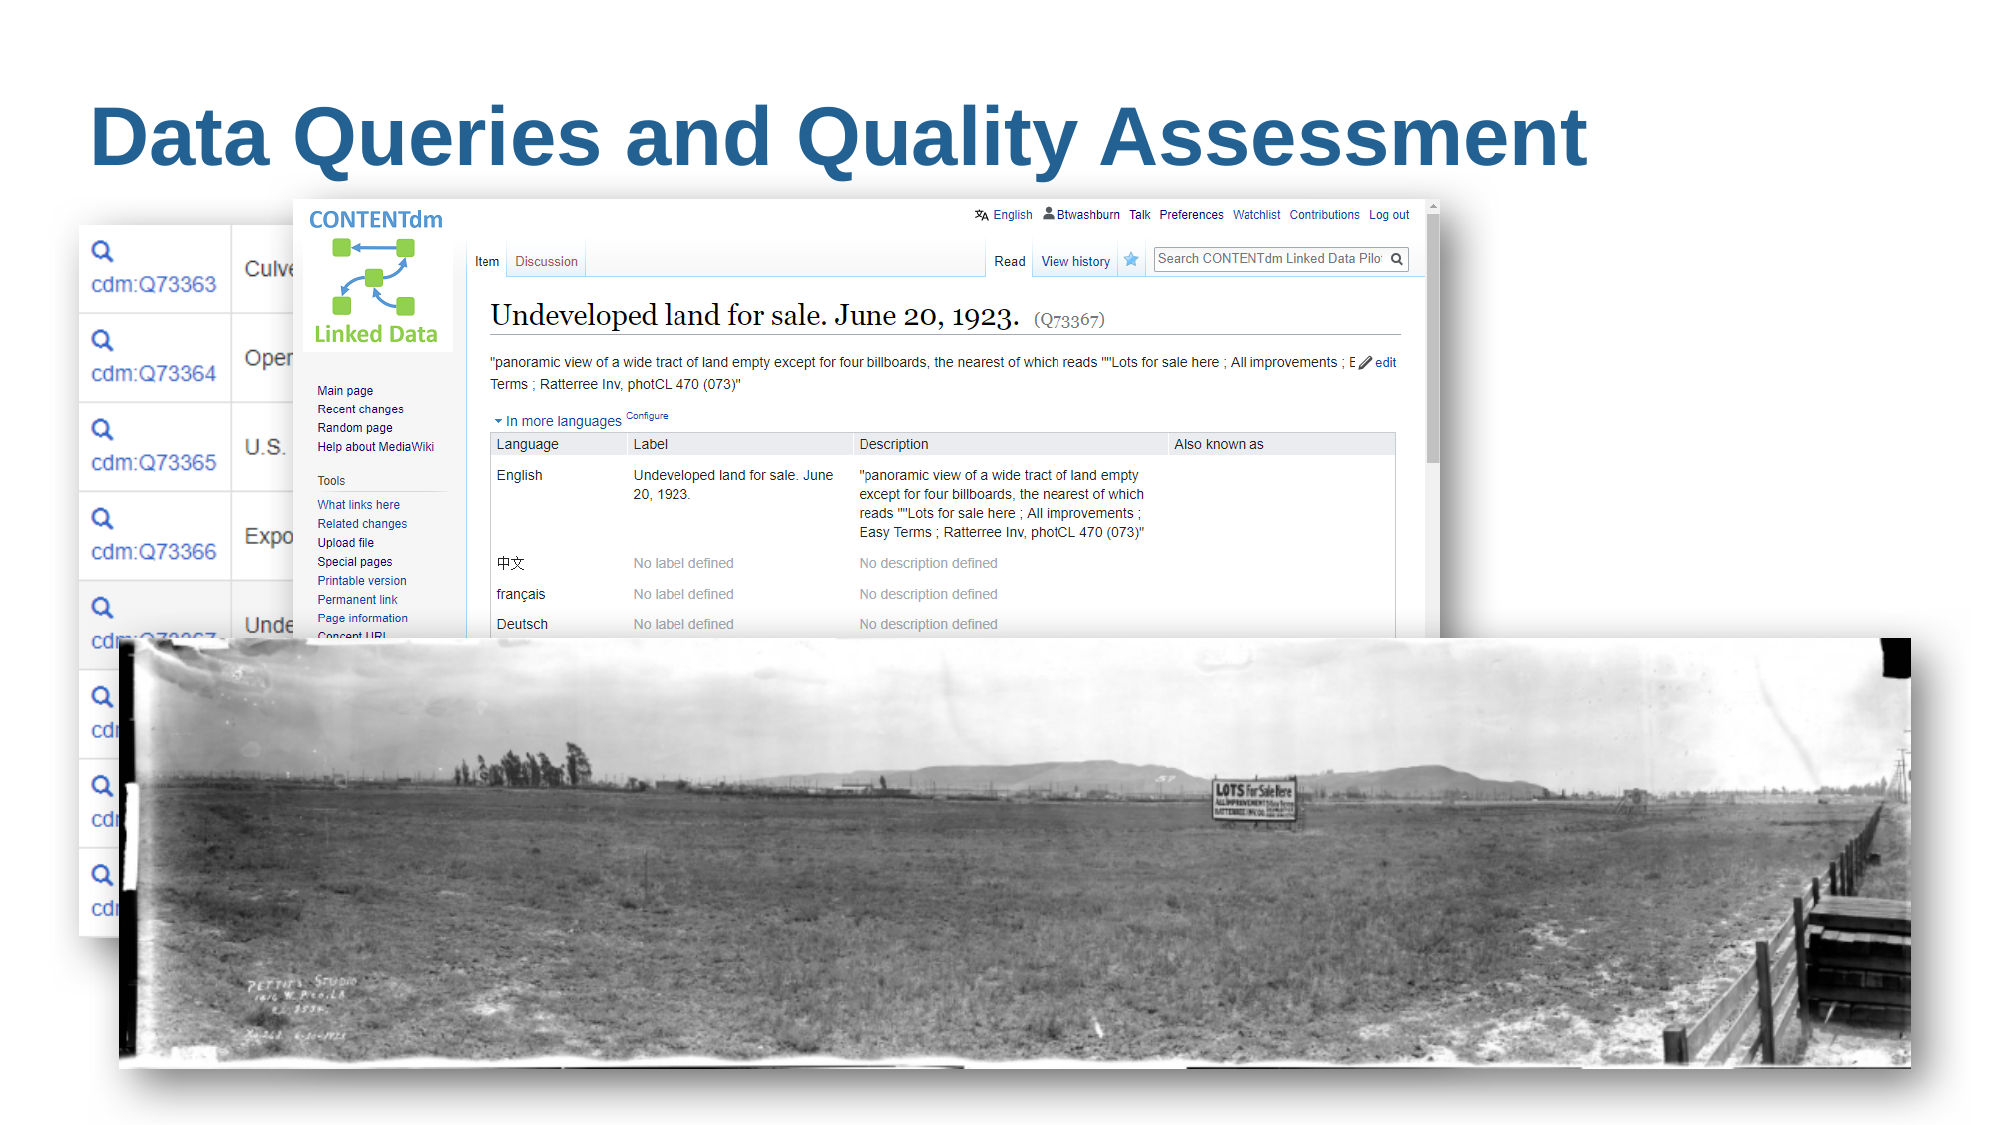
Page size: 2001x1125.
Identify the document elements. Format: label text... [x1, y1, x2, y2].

picture [79, 199, 1911, 1069]
text_box Data Queries and Quality Assessment [74, 75, 1921, 226]
